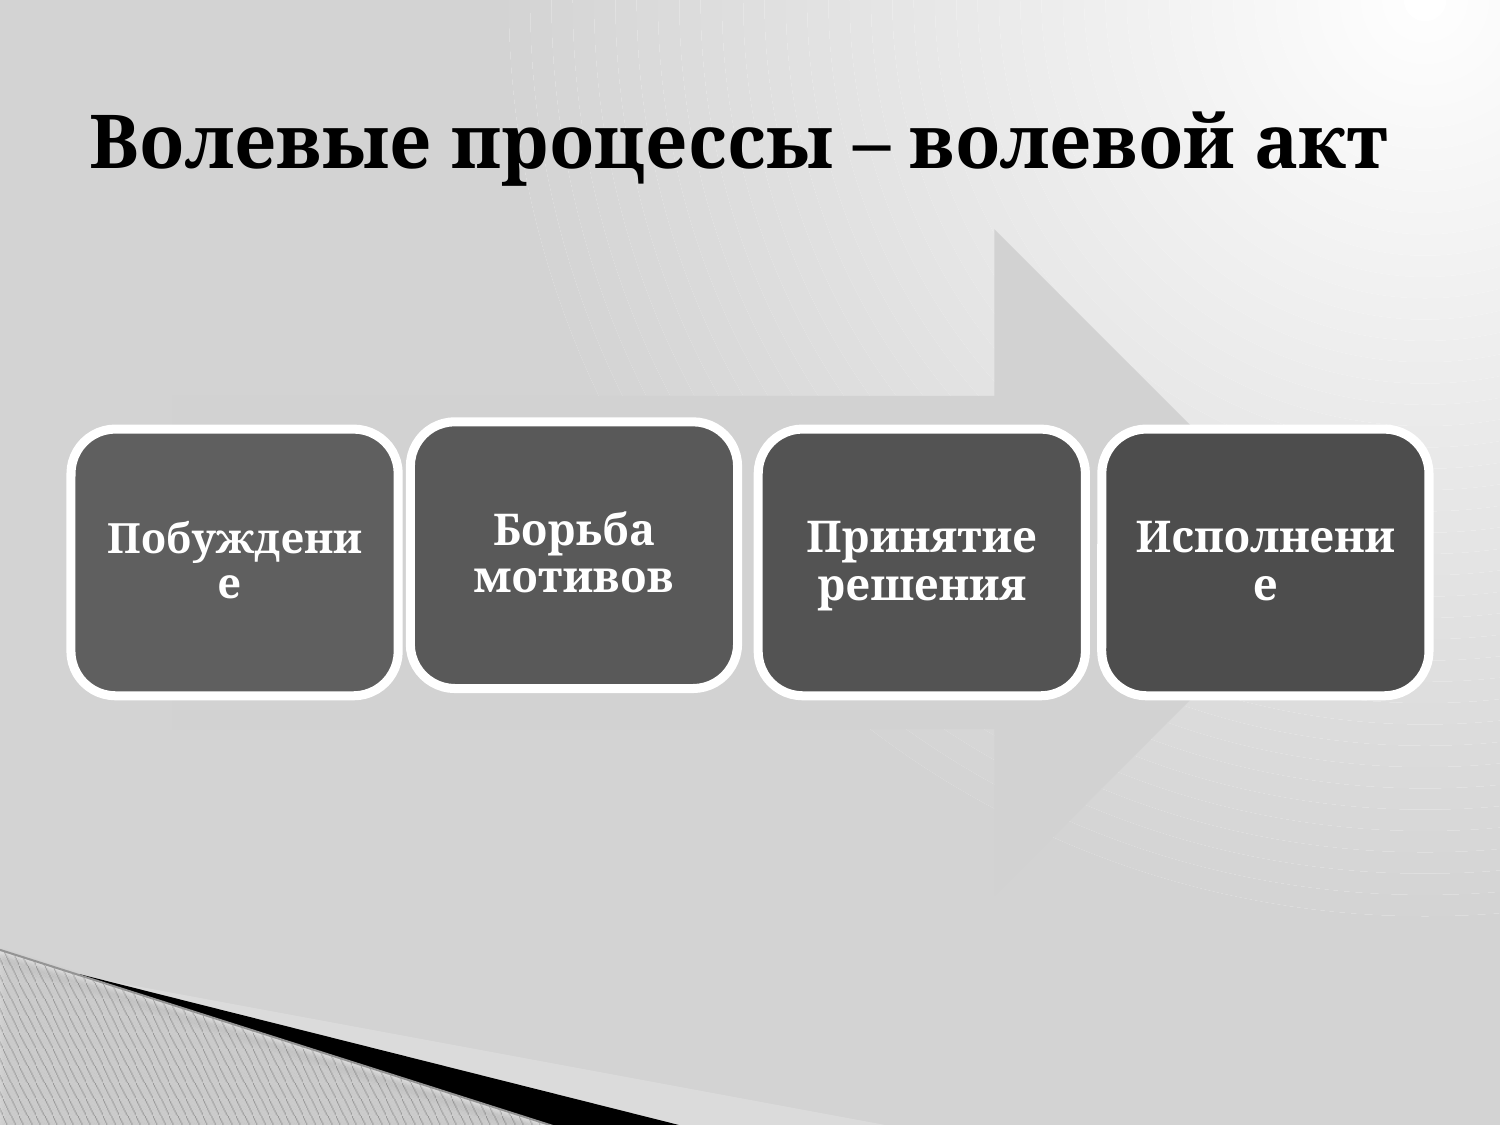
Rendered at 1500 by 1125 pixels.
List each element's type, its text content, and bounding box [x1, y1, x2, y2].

title Волевые процессы – волевой акт [75, 45, 1425, 228]
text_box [70, 228, 1430, 897]
